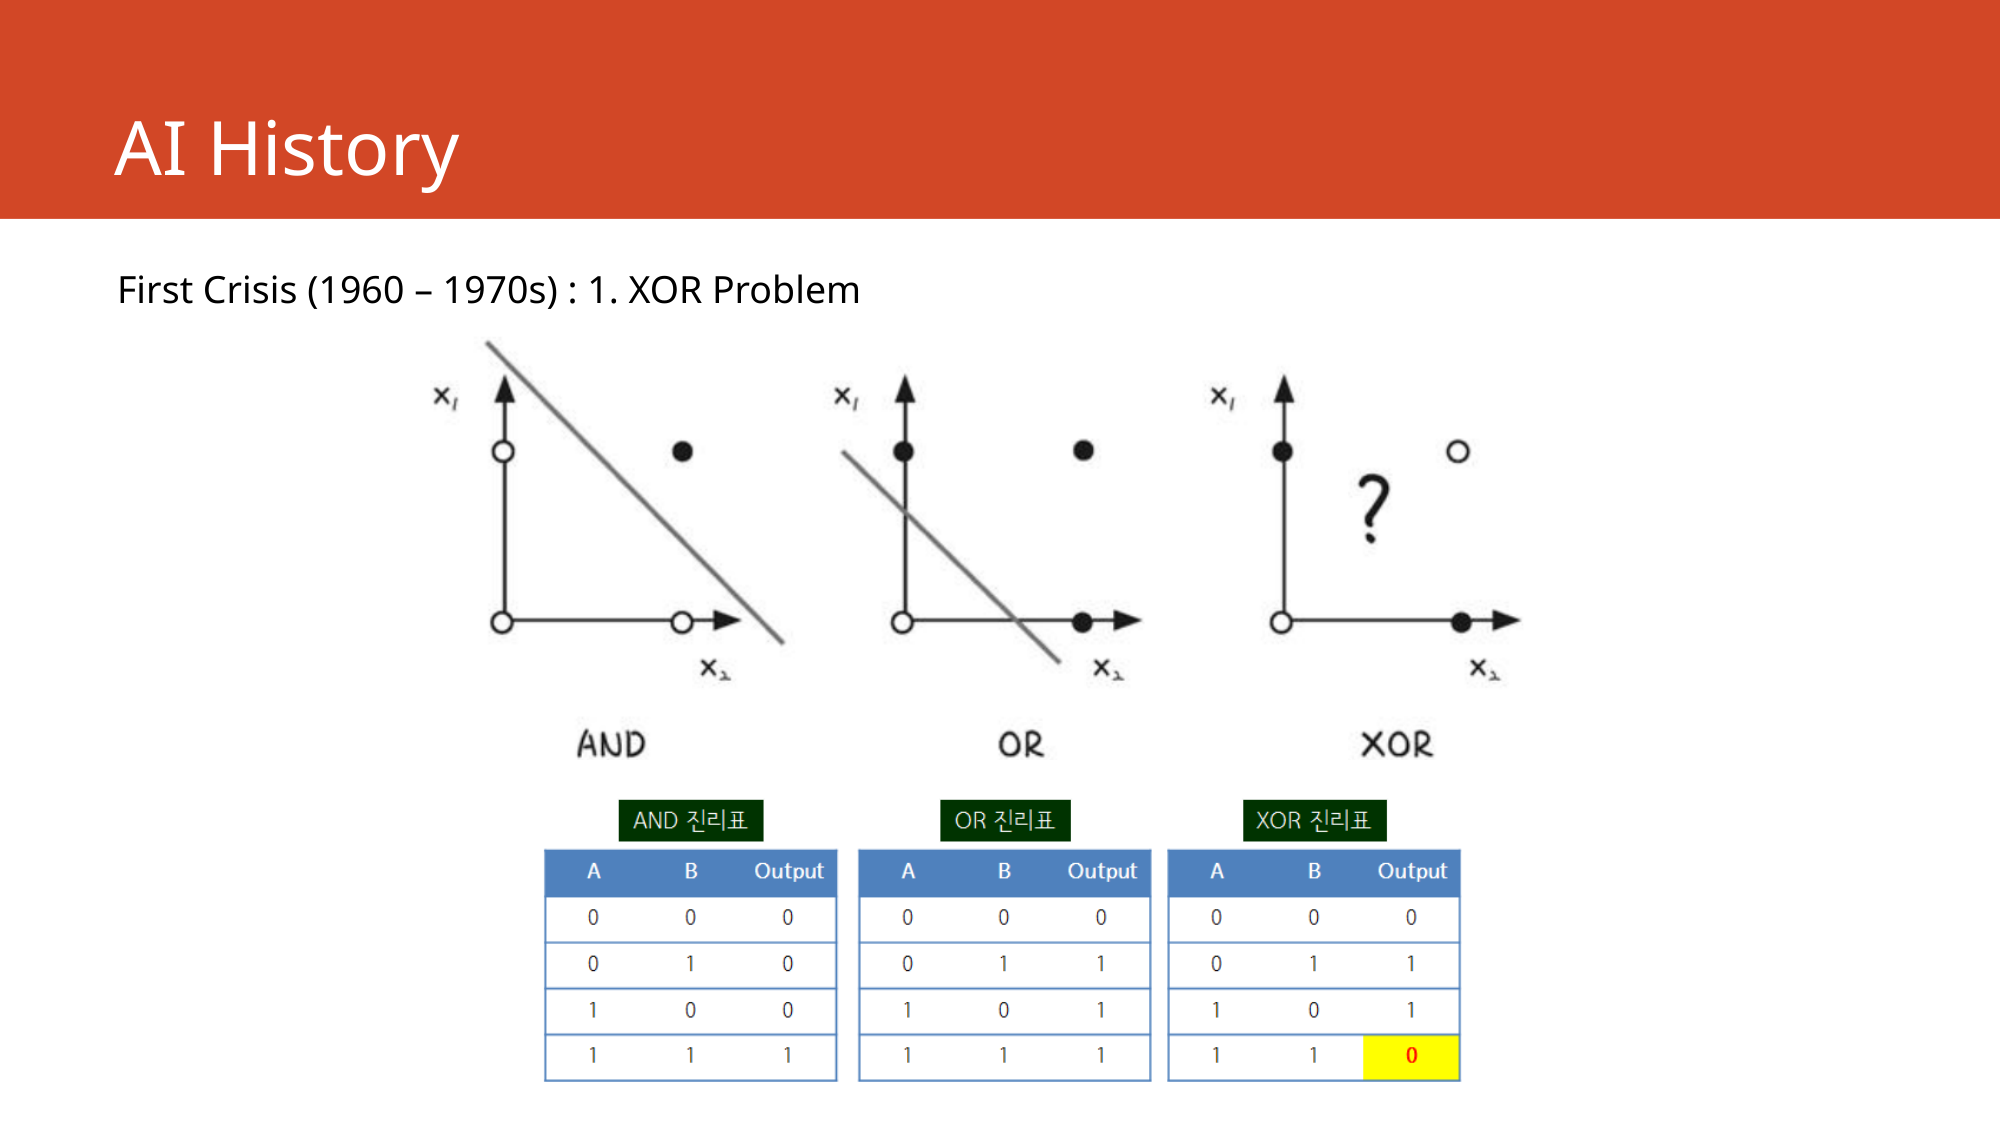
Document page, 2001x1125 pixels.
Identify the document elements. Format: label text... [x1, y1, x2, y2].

title AI History [99, 0, 1863, 199]
text_box First Crisis (1960 – 1970s) : 1. XOR Problem [102, 258, 877, 319]
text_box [537, 794, 1469, 1089]
picture [421, 318, 1541, 760]
